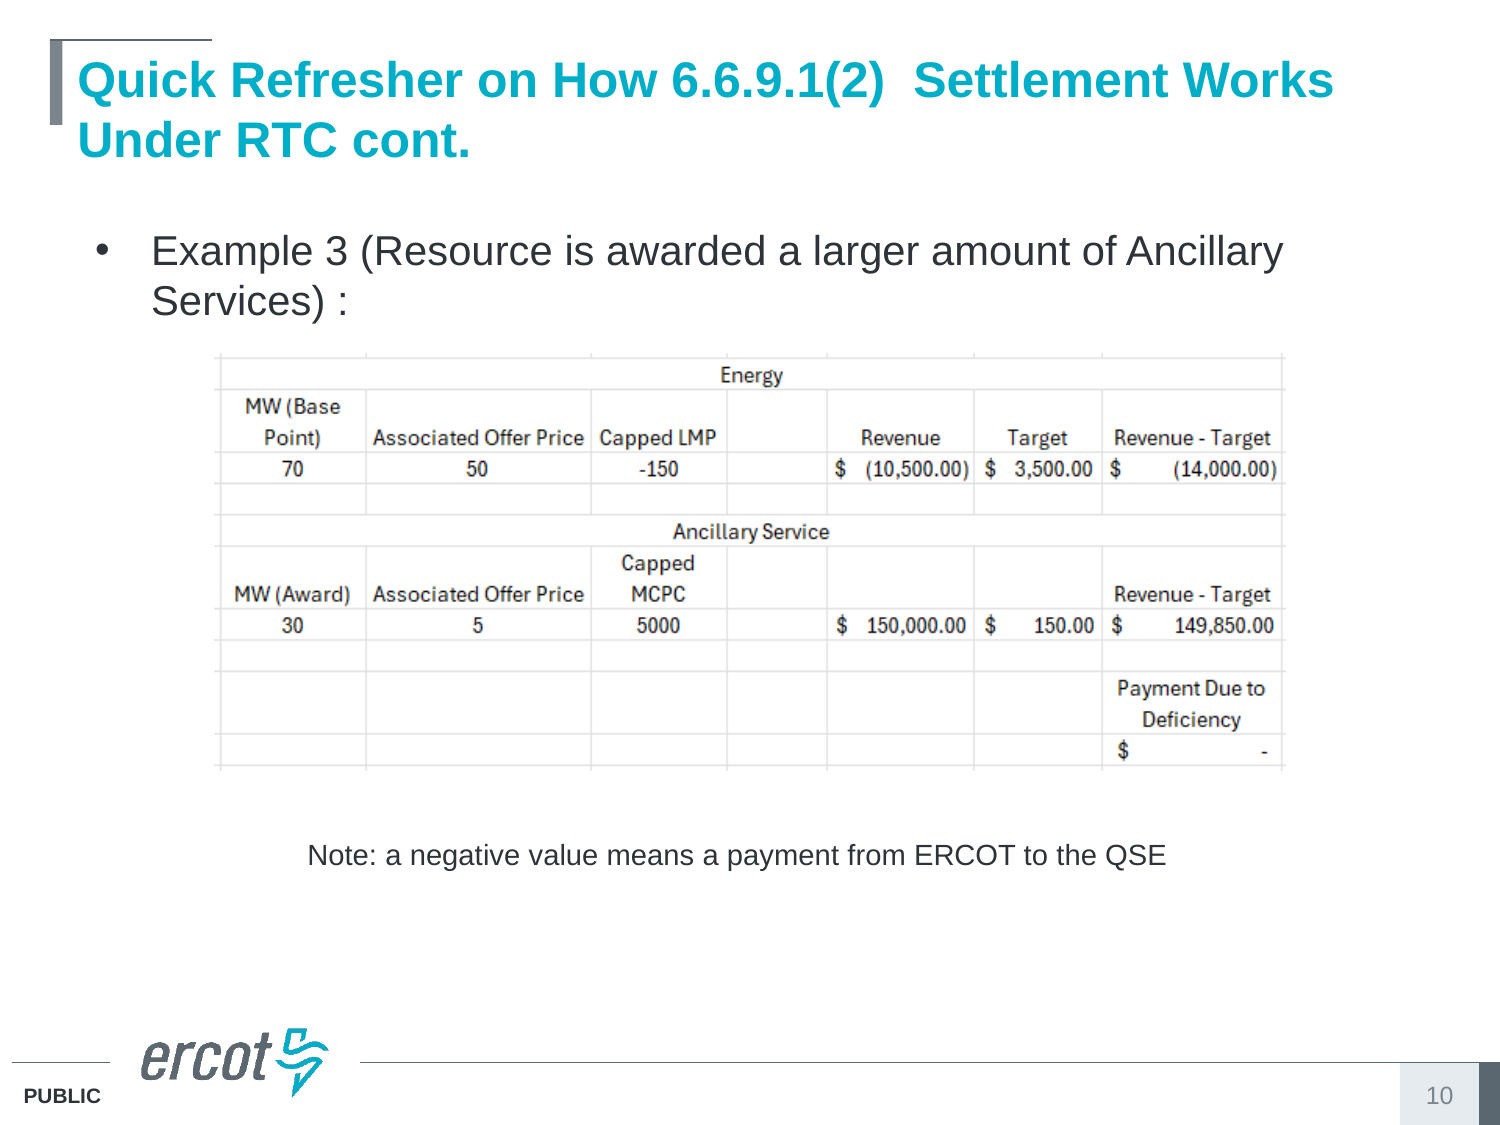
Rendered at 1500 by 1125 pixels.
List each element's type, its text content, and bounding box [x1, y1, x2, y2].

text_box Note: a negative value means a payment from ERCOT to the QSE [292, 829, 1184, 879]
slide_number 10 [1400, 1076, 1480, 1113]
list Example 3 (Resource is awarded a larger amount of Ancillary Services) : [50, 179, 1450, 992]
picture [213, 353, 1287, 772]
picture [137, 1024, 332, 1100]
title Quick Refresher on How 6.6.9.1(2) Settlement Works Under RTC cont. [62, 39, 1450, 125]
